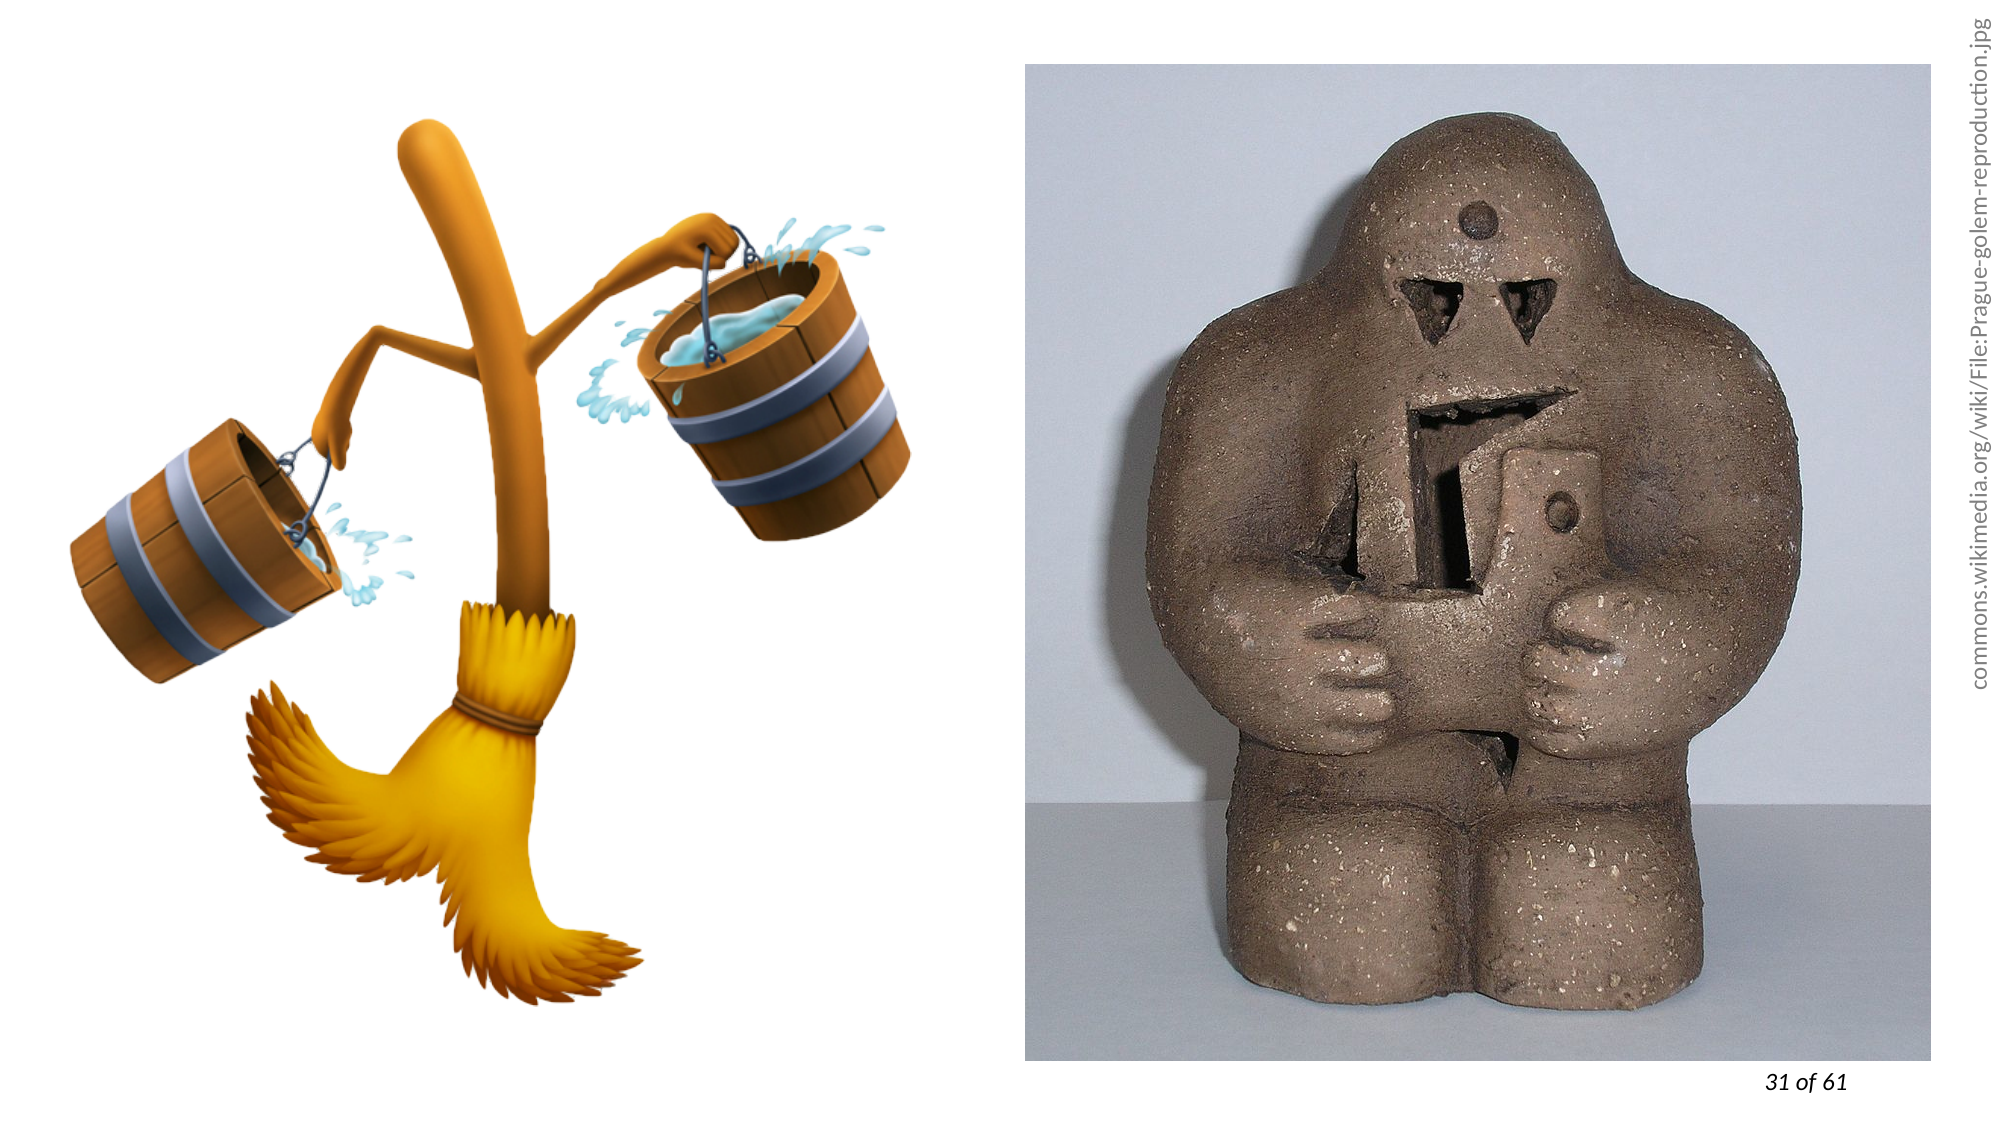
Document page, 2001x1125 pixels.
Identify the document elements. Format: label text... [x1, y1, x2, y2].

picture [1025, 64, 1931, 1061]
text_box commons.wikimedia.org/wiki/File:Prague-golem-reproduction.jpg [1954, 3, 2000, 706]
picture [69, 118, 912, 1007]
